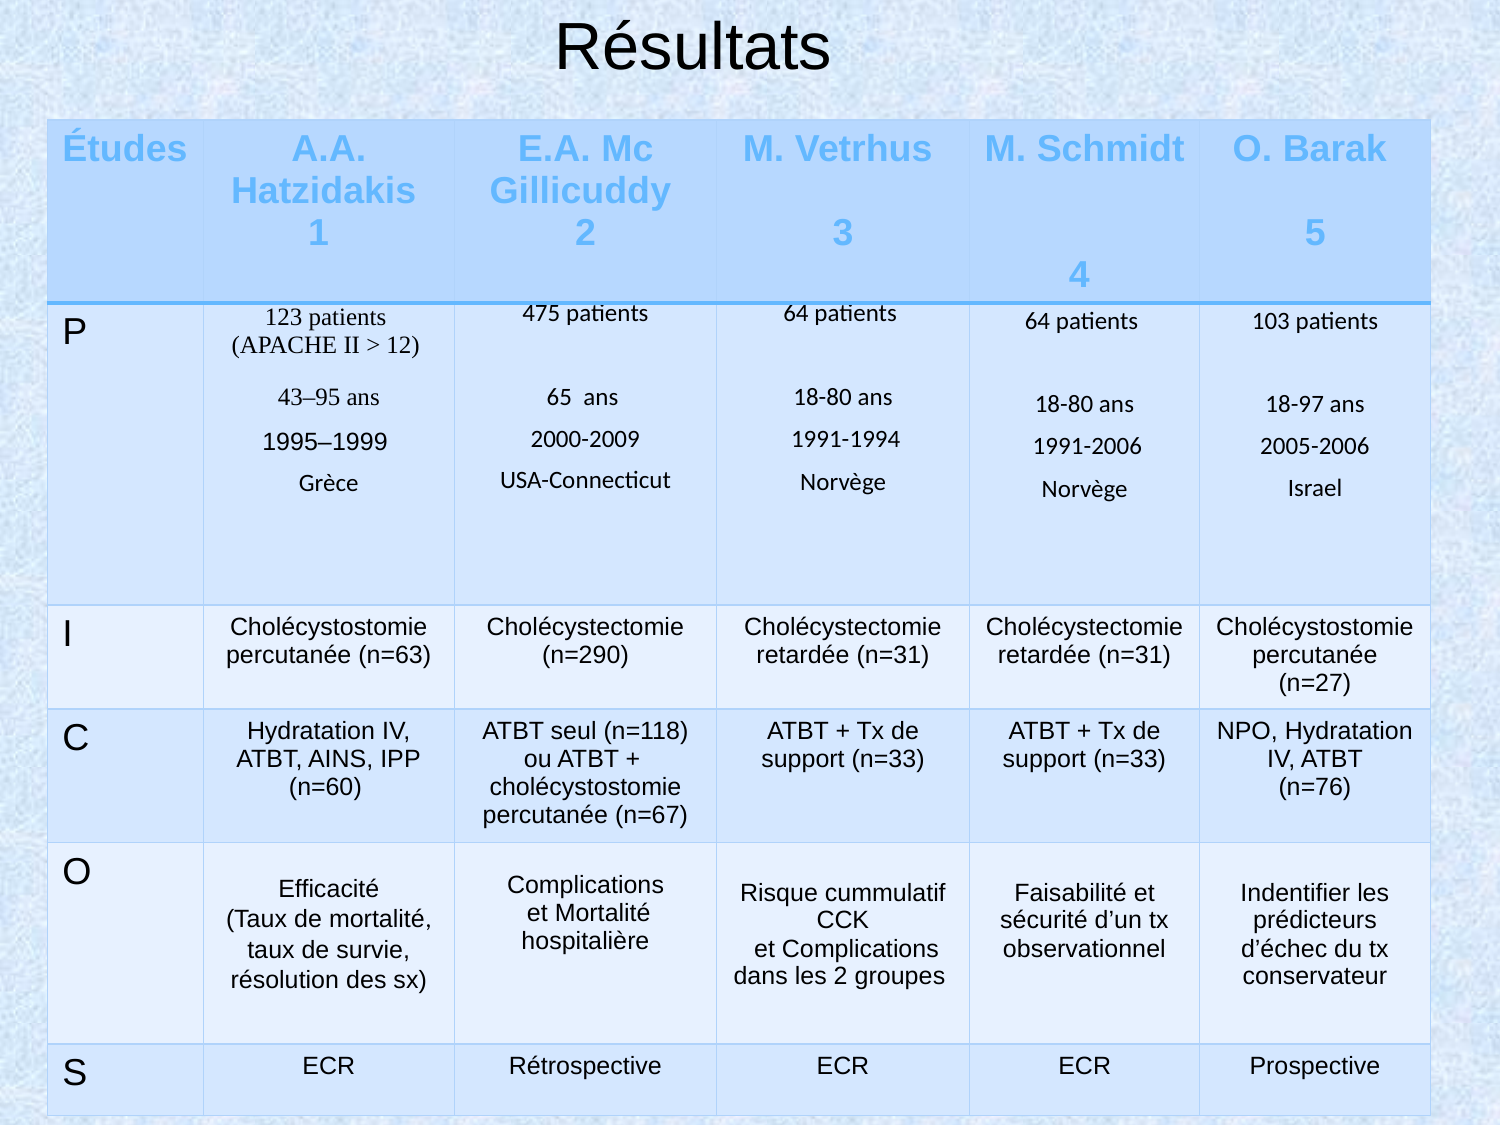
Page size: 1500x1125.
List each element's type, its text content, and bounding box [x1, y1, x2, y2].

table_cell C [48, 710, 203, 842]
table_header O. Barak 5 [1200, 121, 1430, 301]
table_cell ECR [970, 1045, 1199, 1115]
table_cell 475 patients 65 ans 2000-2009 USA-Connecticut [455, 305, 716, 604]
table_cell Cholécystectomie retardée (n=31) [717, 606, 969, 708]
table_cell Prospective [1200, 1045, 1430, 1115]
table_cell Rétrospective [455, 1045, 716, 1115]
table_cell 64 patients 18-80 ans 1991-2006 Norvège [970, 305, 1199, 604]
table_cell ECR [204, 1045, 454, 1115]
table_header M. Schmidt 4 [970, 121, 1199, 301]
table_cell 103 patients 18-97 ans 2005-2006 Israel [1200, 305, 1430, 604]
picture [0, 0, 1500, 1125]
table_cell O [48, 843, 203, 1043]
table_header E.A. Mc Gillicuddy 2 [455, 121, 716, 301]
table_cell Faisabilité et sécurité d’un tx observationnel [970, 843, 1199, 1043]
table_cell Cholécystostomiepercutanée (n=27) [1200, 606, 1430, 708]
table_cell Cholécystostomie percutanée (n=63) [204, 606, 454, 708]
table_cell Cholécystectomie retardée (n=31) [970, 606, 1199, 708]
table_cell NPO, Hydratation IV, ATBT (n=76) [1200, 710, 1430, 842]
table_cell ATBT + Tx de support (n=33) [970, 710, 1199, 842]
table_header Études [48, 121, 203, 301]
table_cell P [48, 305, 203, 604]
table_cell Hydratation IV, ATBT, AINS, IPP (n=60) [204, 710, 454, 842]
table_header M. Vetrhus 3 [717, 121, 969, 301]
table_cell Cholécystectomie (n=290) [455, 606, 716, 708]
table_cell ATBT + Tx de support (n=33) [717, 710, 969, 842]
table_cell S [48, 1045, 203, 1115]
table_cell ECR [717, 1045, 969, 1115]
table_cell I [48, 606, 203, 708]
table_header A.A. Hatzidakis 1 [204, 121, 454, 301]
table_cell 64 patients 18-80 ans 1991-1994 Norvège [717, 305, 969, 604]
table_cell Efficacité (Taux de mortalité, taux de survie, résolution des sx) [204, 843, 454, 1043]
table_cell 123 patients (APACHE II > 12) 43–95 ans 1995–1999 Grèce [204, 305, 454, 604]
table_cell ATBT seul (n=118) ou ATBT + cholécystostomie percutanée (n=67) [455, 710, 716, 842]
table_cell Indentifier les prédicteurs d’échec du tx conservateur [1200, 843, 1430, 1043]
table_cell Complications et Mortalité hospitalière [455, 843, 716, 1043]
table_cell Risque cummulatif CCK et Complications dans les 2 groupes [717, 843, 969, 1043]
title Résultats [175, 40, 1212, 91]
